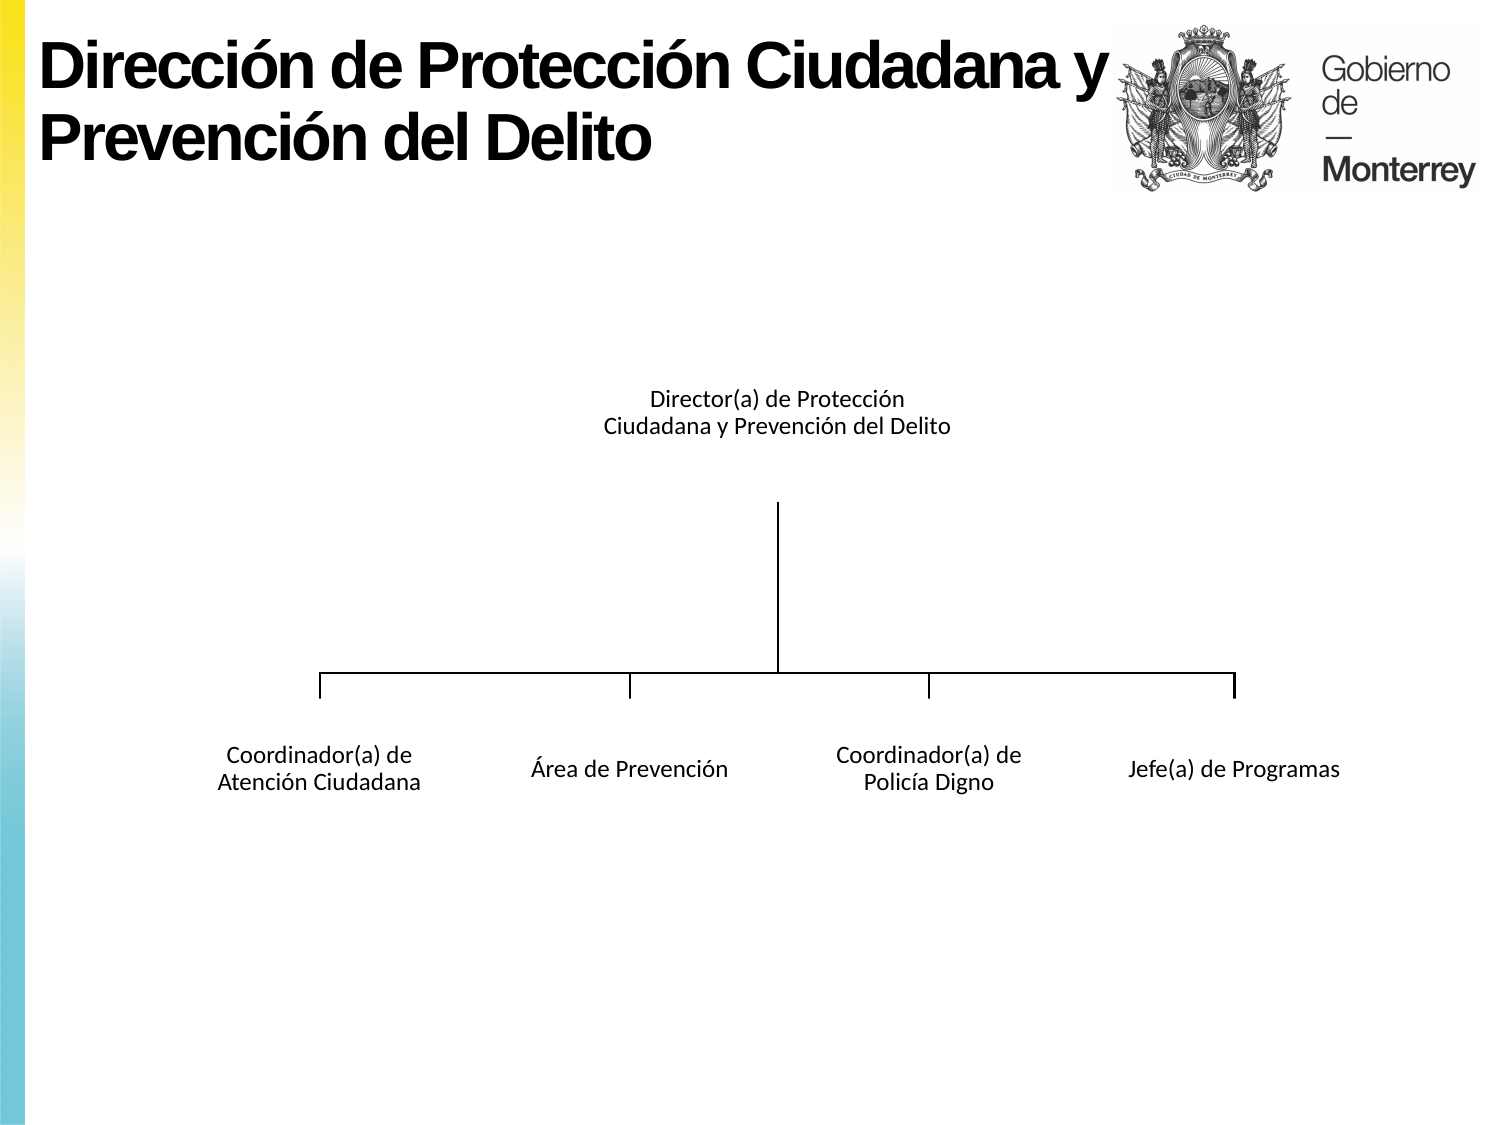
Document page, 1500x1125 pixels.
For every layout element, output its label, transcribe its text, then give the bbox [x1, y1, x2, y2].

picture [0, 0, 25, 1125]
text_box Dirección de Protección Ciudadana y Prevención del Delito [24, 23, 1201, 183]
picture [1113, 23, 1480, 194]
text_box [192, 324, 1362, 840]
